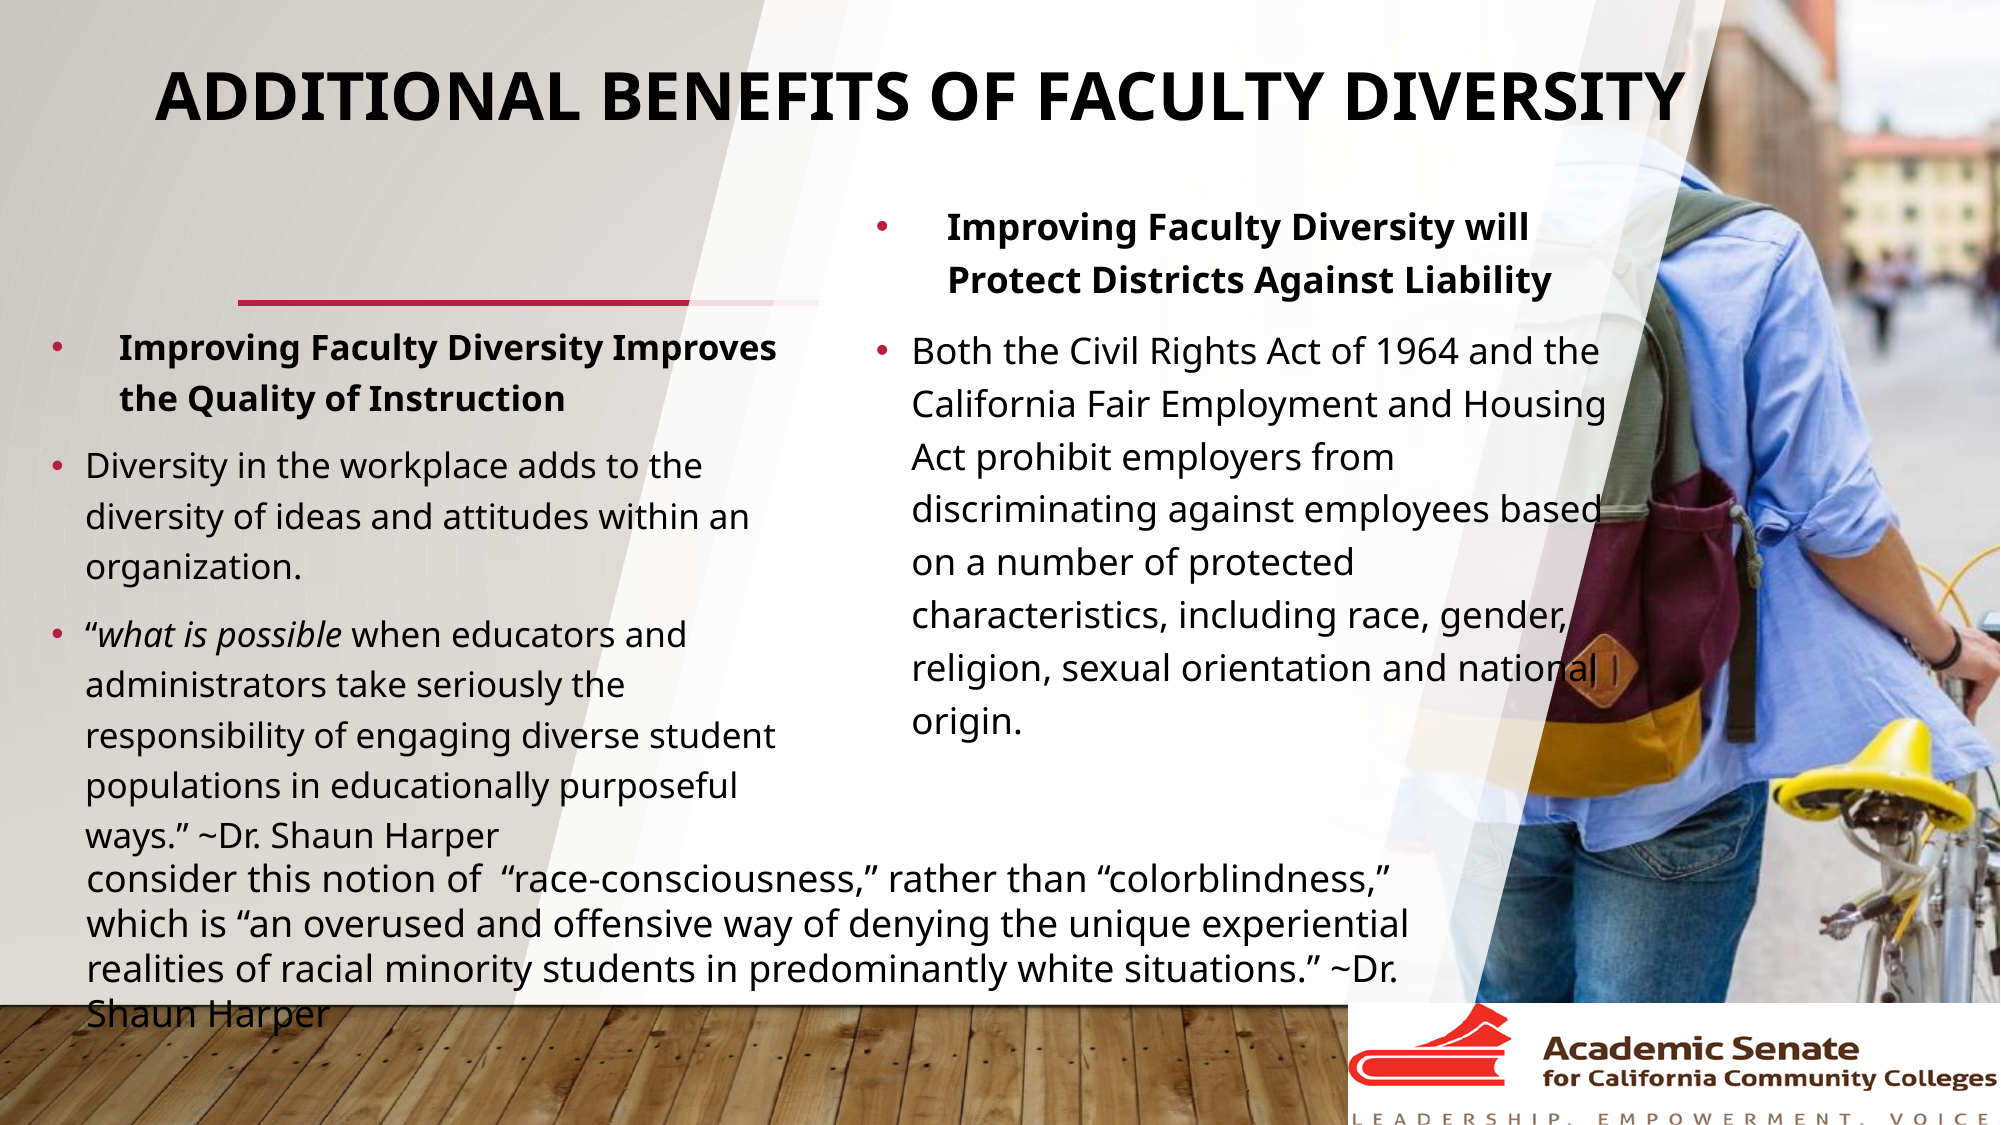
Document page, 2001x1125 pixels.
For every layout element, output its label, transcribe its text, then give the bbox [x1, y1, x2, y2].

title Additional Benefits of Faculty Diversity [140, 55, 513, 230]
text_box consider this notion of “race-consciousness,” rather than “colorblindness,” which is “an overused and offensive way of denying the unique experiential realities of racial minority students in predominantly white situations.” ~Dr. Shaun Harper [71, 847, 1347, 1088]
list Improving Faculty Diversity Improves the Quality of Instruction Diversity in the workplace adds to the diversity of ideas and attitudes within an organization. “what is possible when educators and administrators take seriously the responsibility of engaging diverse student populations in educationally purposeful ways.” ~Dr. Shaun Harper [36, 309, 513, 876]
picture [0, 0, 2000, 1125]
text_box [513, 0, 1726, 1005]
